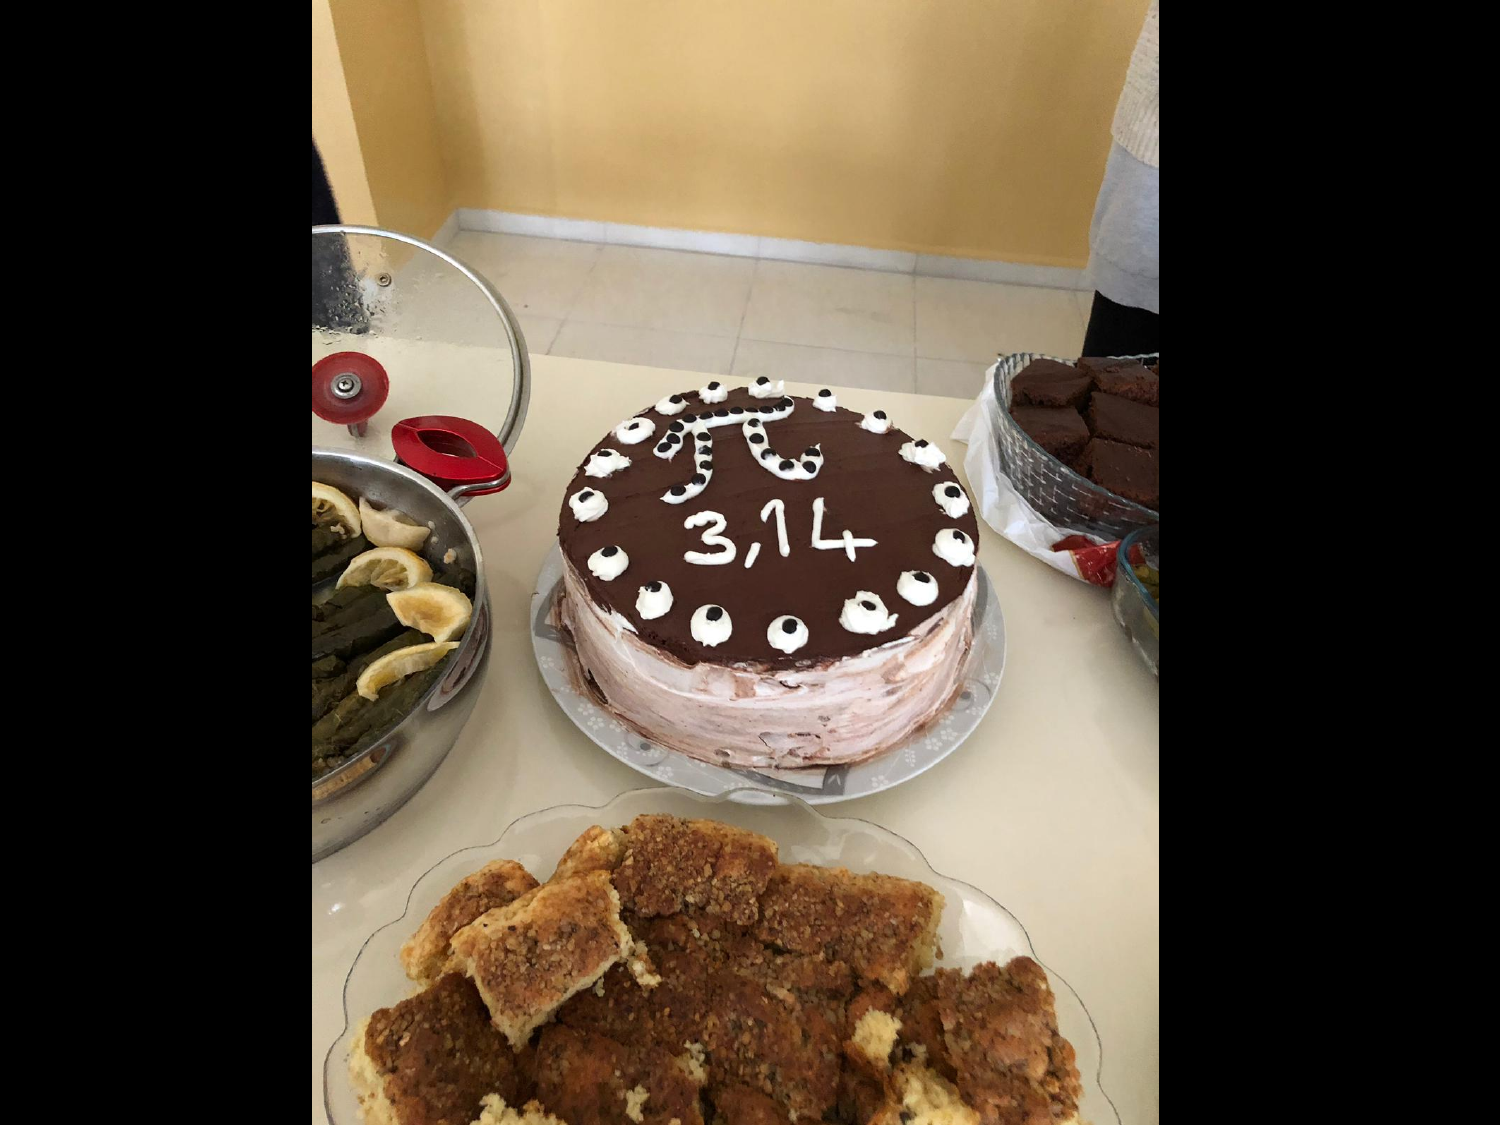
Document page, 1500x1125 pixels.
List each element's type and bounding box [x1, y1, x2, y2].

list [312, 0, 1160, 1125]
